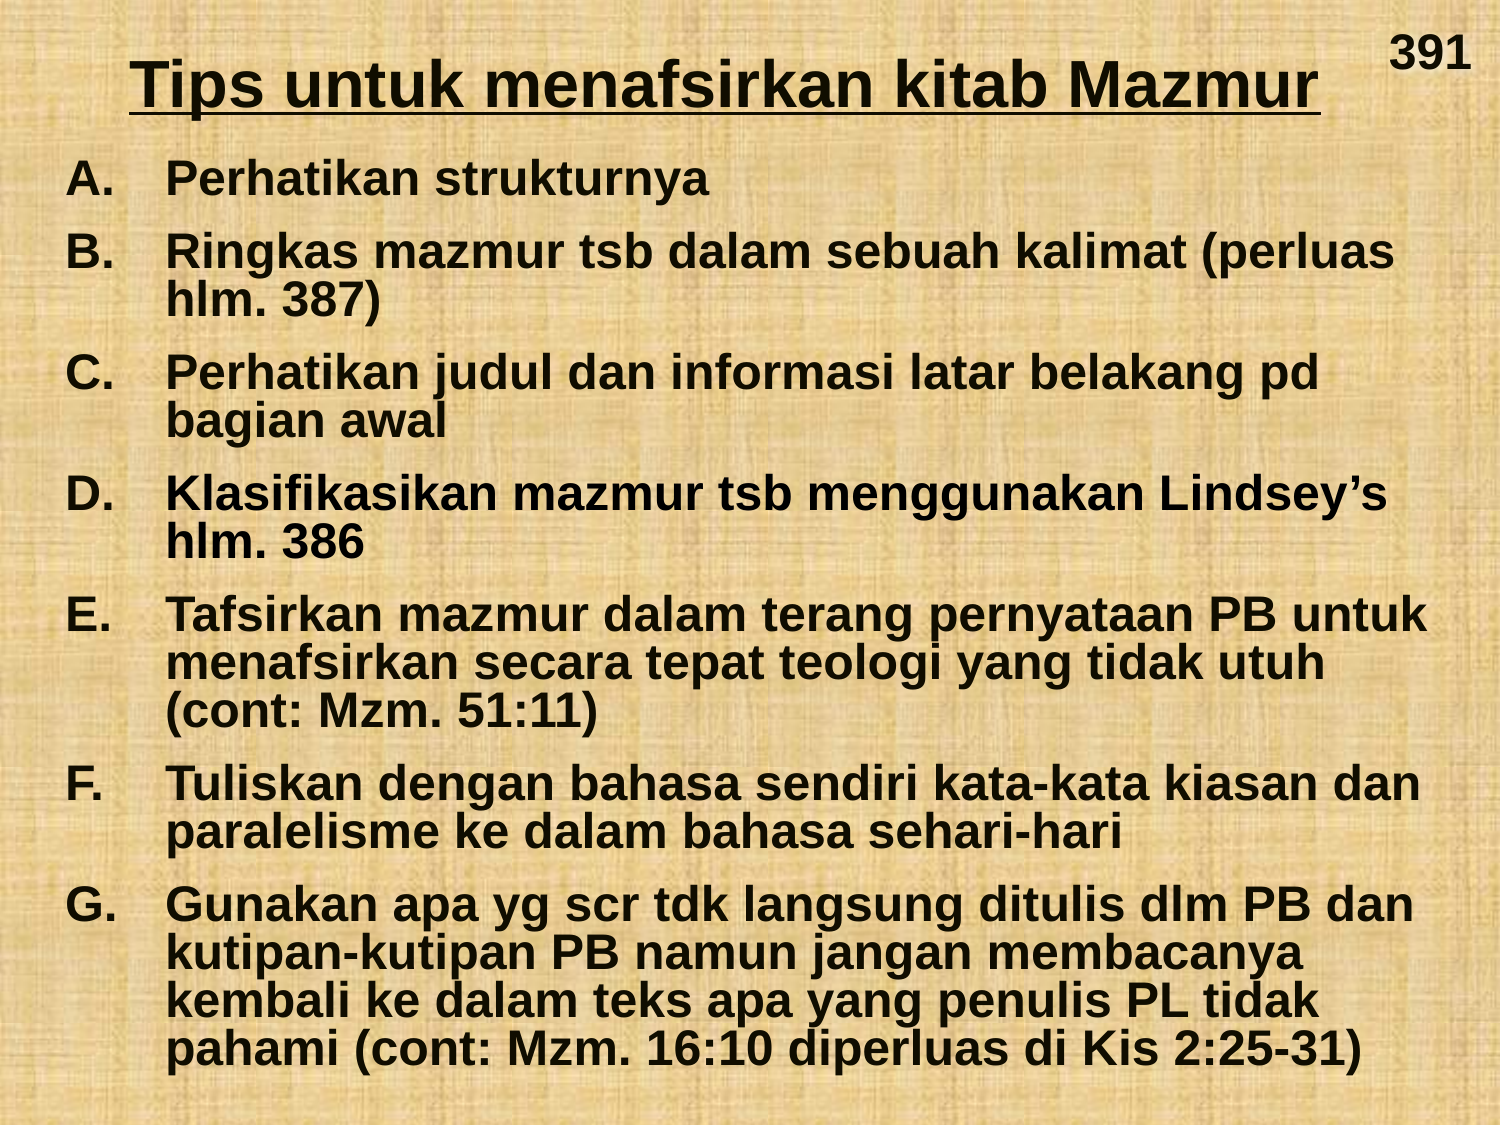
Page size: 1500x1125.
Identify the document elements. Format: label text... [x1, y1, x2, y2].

title Tips untuk menafsirkan kitab Mazmur [50, 12, 1400, 149]
list Perhatikan strukturnya Ringkas mazmur tsb dalam sebuah kalimat (perluas hlm. 387) Perhatikan judul dan informasi latar belakang pd bagian awal Klasifikasikan mazmur tsb menggunakan Lindsey’s hlm. 386 Tafsirkan mazmur dalam terang pernyataan PB untuk menafsirkan secara tepat teologi yang tidak utuh (cont: Mzm. 51:11) Tuliskan dengan bahasa sendiri kata-kata kiasan dan paralelisme ke dalam bahasa sehari-hari Gunakan apa yg scr tdk langsung ditulis dlm PB dan kutipan-kutipan PB namun jangan membacanya kembali ke dalam teks apa yang penulis PL tidak pahami (cont: Mzm. 16:10 diperluas di Kis 2:25-31) [50, 149, 1475, 1038]
text_box 391 [1374, 12, 1488, 88]
picture [0, 0, 1500, 1125]
